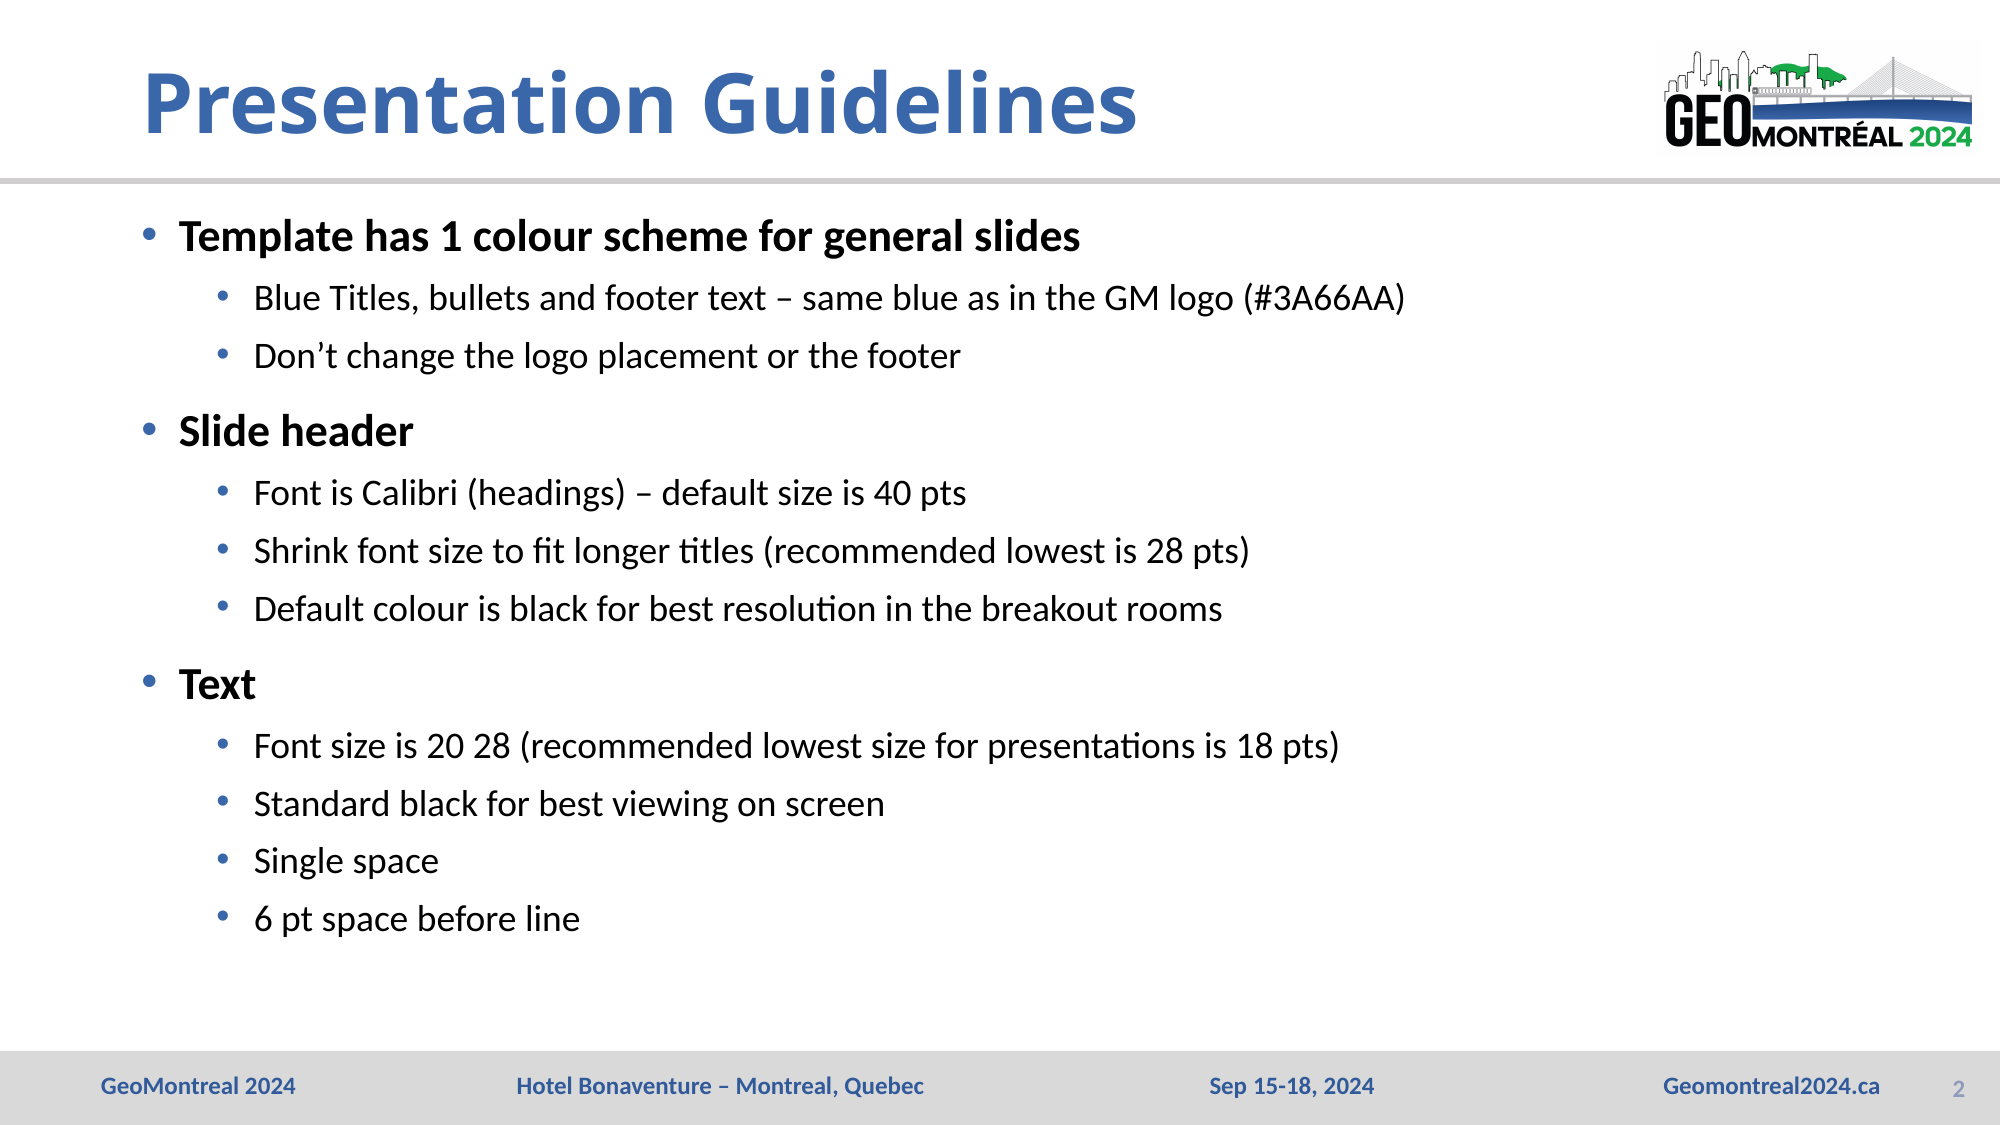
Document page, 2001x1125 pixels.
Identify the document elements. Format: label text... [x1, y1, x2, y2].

list Template has 1 colour scheme for general slides Blue Titles, bullets and footer text – same blue as in the GM logo (#3A66AA) Don’t change the logo placement or the footer Slide header Font is Calibri (headings) – default size is 40 pts Shrink font size to fit longer titles (recommended lowest is 28 pts) Default colour is black for best resolution in the breakout rooms Text Font size is 20 28 (recommended lowest size for presentations is 18 pts) Standard black for best viewing on screen Single space 6 pt space before line [126, 198, 1876, 999]
title Presentation Guidelines [126, 50, 1615, 164]
slide_number 2 [1908, 1057, 1981, 1118]
picture [1656, 40, 1981, 157]
